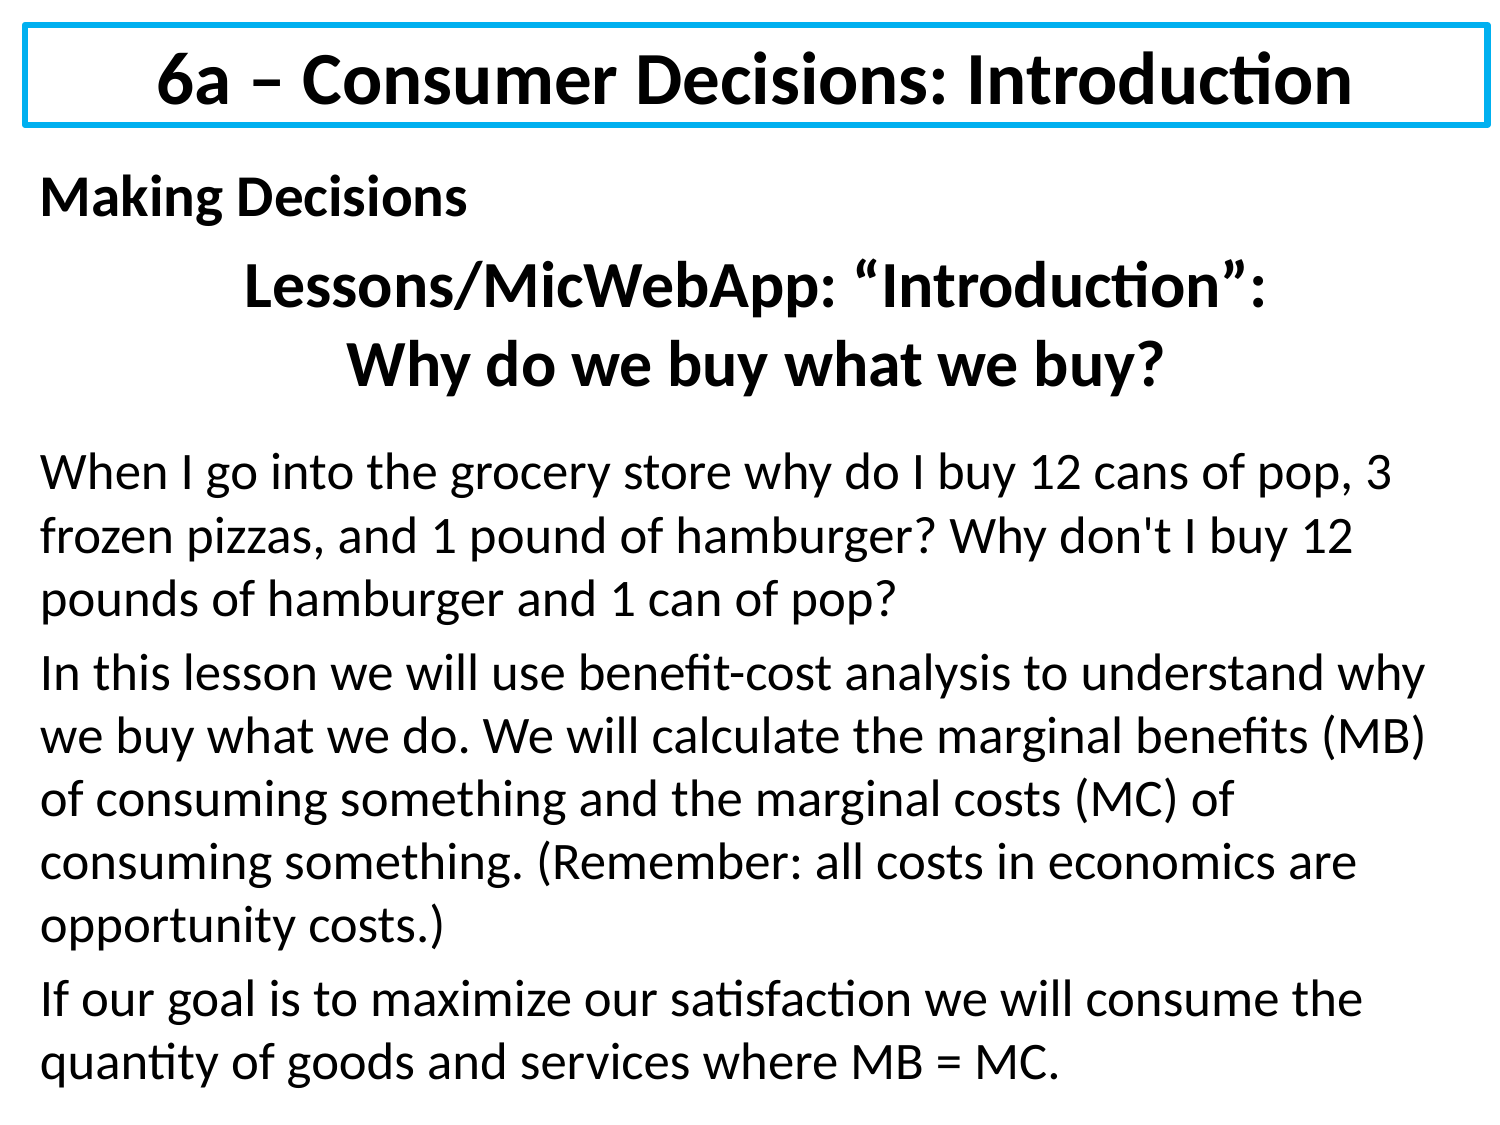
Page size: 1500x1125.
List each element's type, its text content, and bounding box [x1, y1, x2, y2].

subtitle Making Decisions Lessons/MicWebApp: “Introduction”: Why do we buy what we buy? When I go into the grocery store why do I buy 12 cans of pop, 3 frozen pizzas, and 1 pound of hamburger? Why don't I buy 12 pounds of hamburger and 1 can of pop? In this lesson we will use benefit-cost analysis to understand why we buy what we do. We will calculate the marginal benefits (MB) of consuming something and the marginal costs (MC) of consuming something. (Remember: all costs in economics are opportunity costs.) If our goal is to maximize our satisfaction we will consume the quantity of goods and services where MB = MC. [24, 149, 1488, 1100]
title 6a – Consumer Decisions: Introduction [24, 24, 1488, 125]
